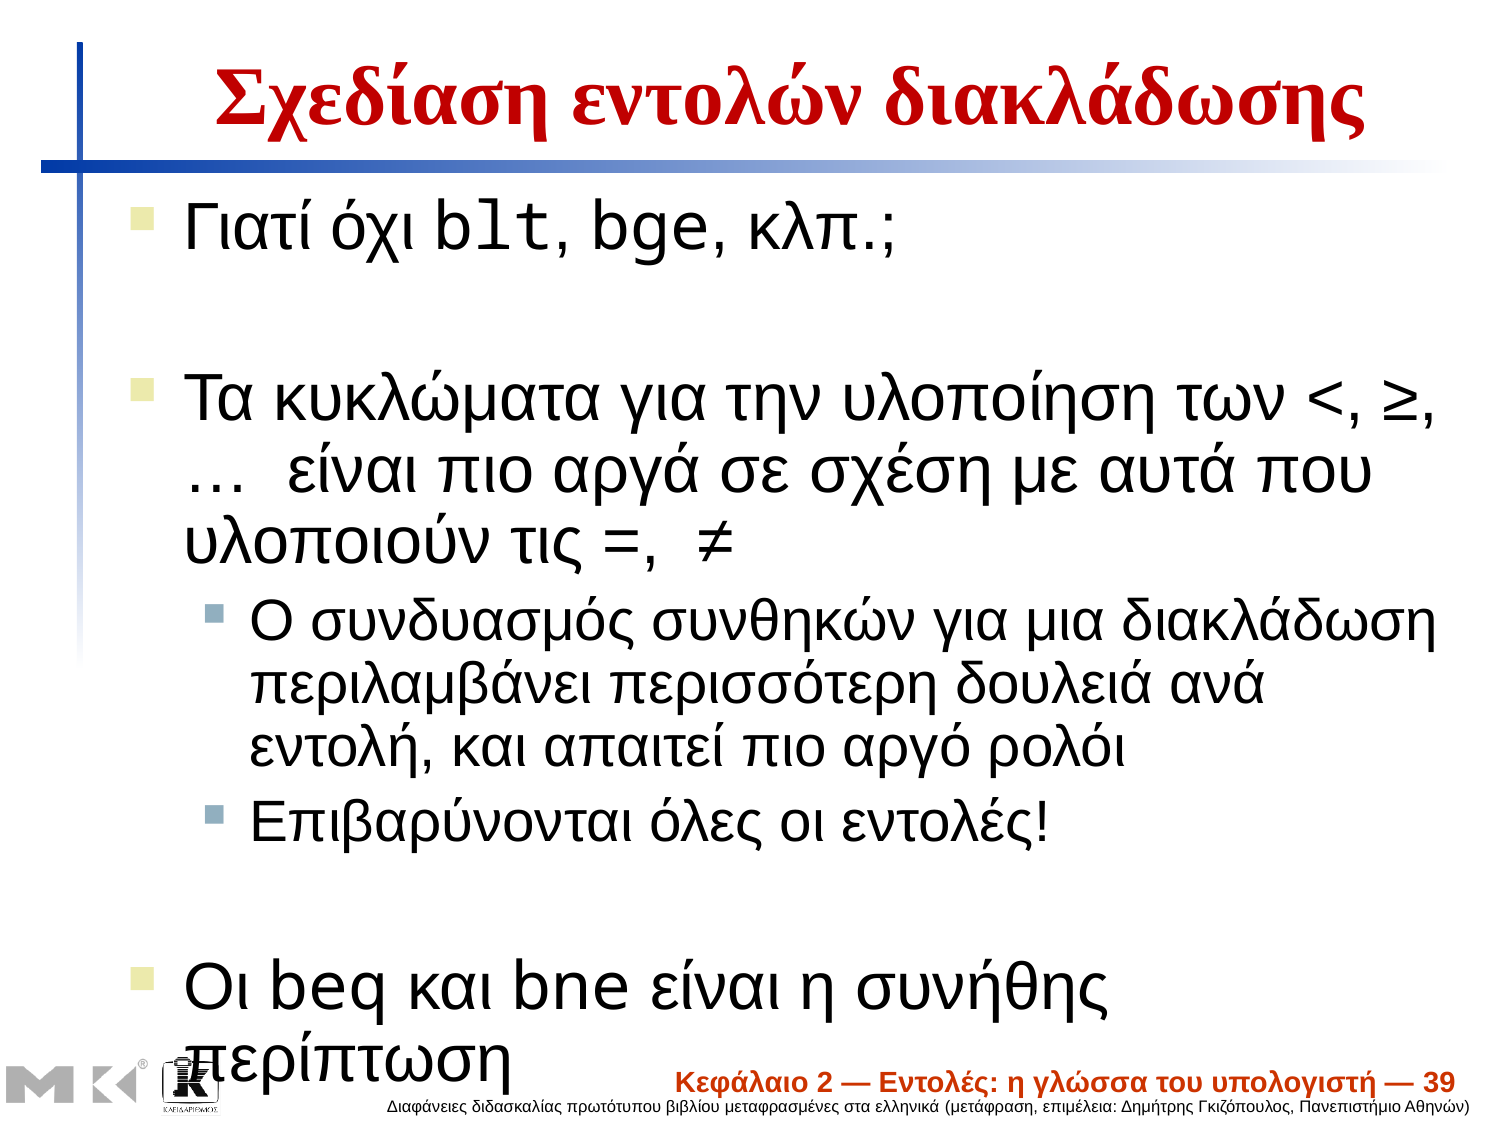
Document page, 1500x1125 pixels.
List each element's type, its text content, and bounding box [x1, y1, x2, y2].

picture [5, 1058, 148, 1103]
footer Κεφάλαιο 2 — Εντολές: η γλώσσα του υπολογιστή — 39 [277, 1046, 1471, 1106]
list Γιατί όχι blt, bge, κλπ.; Τα κυκλώματα για την υλοποίηση των <, ≥, … είναι πιο αργά σε σχέση με αυτά που υλοποιούν τις =, ≠ Ο συνδυασμός συνθηκών για μια διακλάδωση περιλαμβάνει περισσότερη δουλειά ανά εντολή, και απαιτεί πιο αργό ρολόι Επιβαρύνονται όλες οι εντολές! Οι beq και bne είναι η συνήθης περίπτωση Καλός σχεδιαστικός συμβιβασμός [111, 184, 1470, 1024]
title Σχεδίαση εντολών διακλάδωσης [111, 33, 1468, 150]
